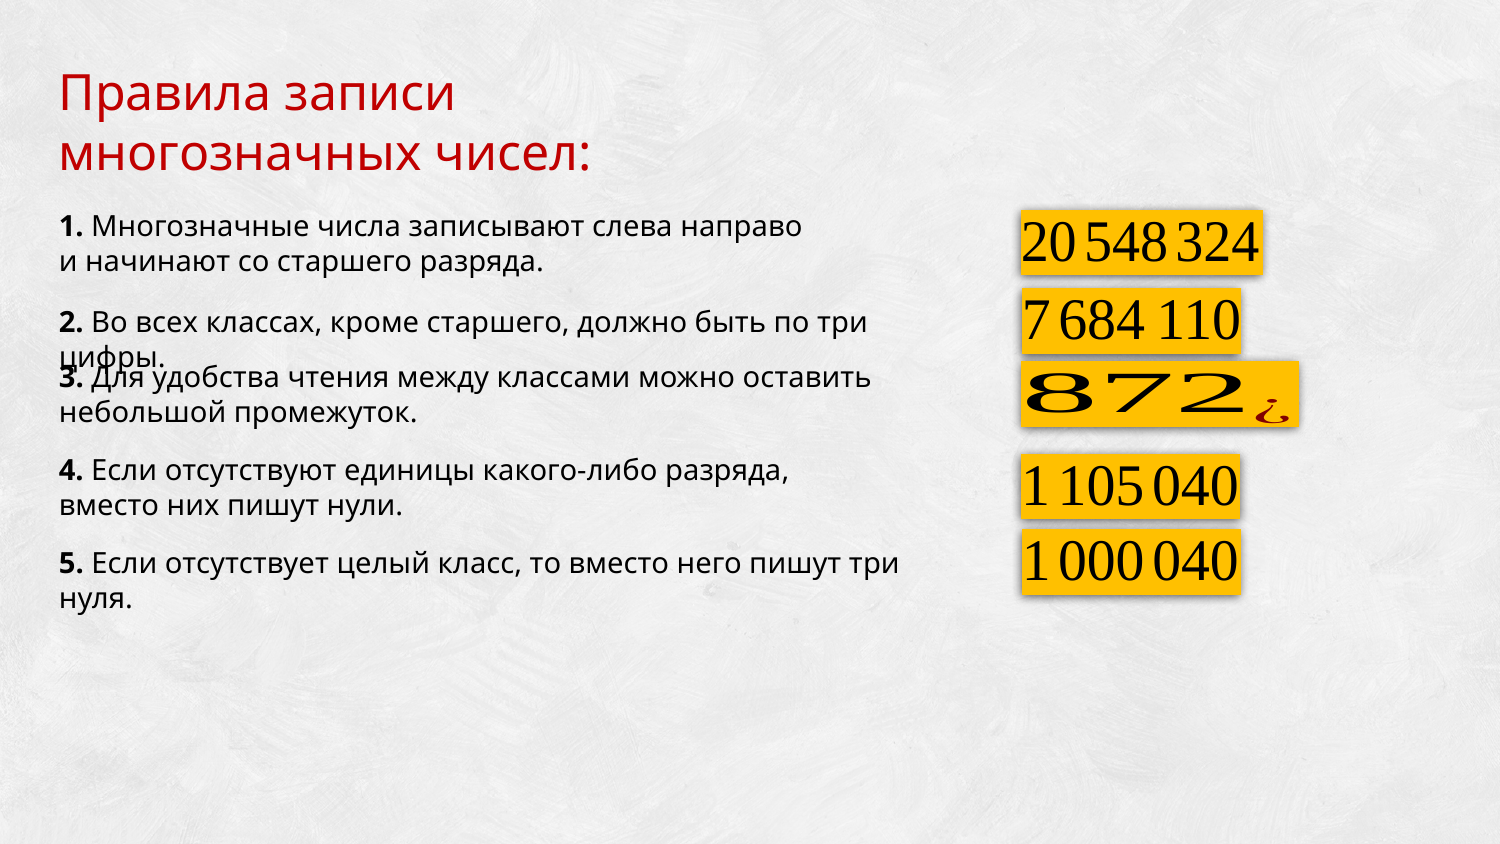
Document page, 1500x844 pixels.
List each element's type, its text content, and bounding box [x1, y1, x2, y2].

text_box Правила записи многозначных чисел: [58, 60, 962, 181]
text_box 2. Во всех классах, кроме старшего, должно быть по три цифры. [58, 303, 962, 358]
text_box 5. Если отсутствует целый класс, то вместо него пишут три нуля. [58, 544, 980, 615]
text_box 1. Многозначные числа записывают слева направо и начинают со старшего разряда. [58, 207, 962, 278]
text_box 3. Для удобства чтения между классами можно оставить небольшой промежуток. [58, 358, 980, 429]
text_box 4. Если отсутствуют единицы какого-либо разряда, вместо них пишут нули. [58, 451, 962, 522]
picture [0, 0, 1500, 844]
